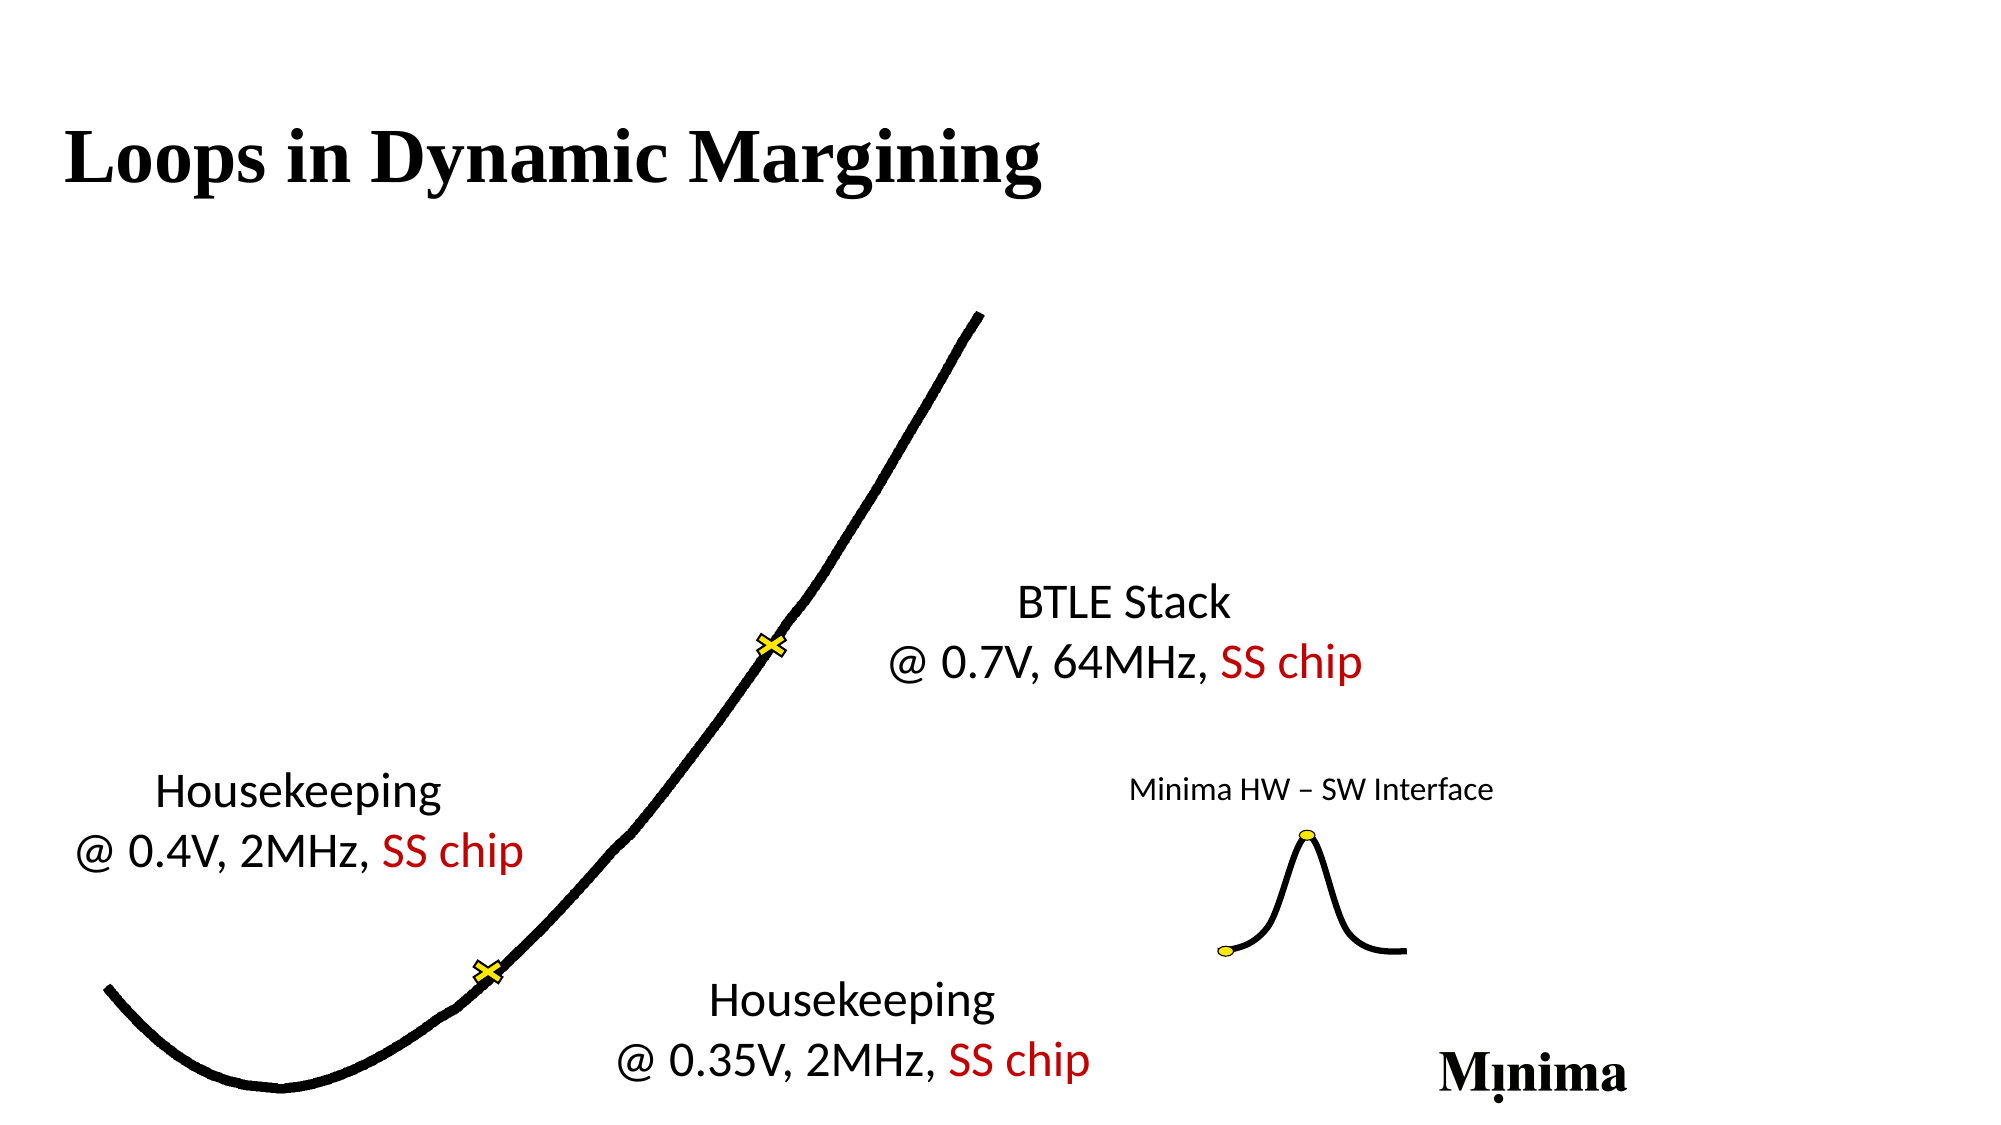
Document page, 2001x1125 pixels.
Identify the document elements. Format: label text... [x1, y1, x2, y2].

text_box Housekeeping @ 0.35V, 2MHz, SS chip [593, 956, 1112, 1097]
text_box Minima HW – SW Interface [1108, 757, 1515, 818]
title Loops in Dynamic Margining [49, 48, 1951, 267]
text_box Housekeeping @ 0.4V, 2MHz, SS chip [52, 747, 102, 888]
text_box BTLE Stack @ 0.7V, 64MHz, SS chip [985, 558, 1383, 699]
text_box [1298, 829, 1317, 842]
picture [102, 310, 985, 1094]
text_box [1234, 840, 1407, 952]
text_box [1216, 945, 1235, 958]
